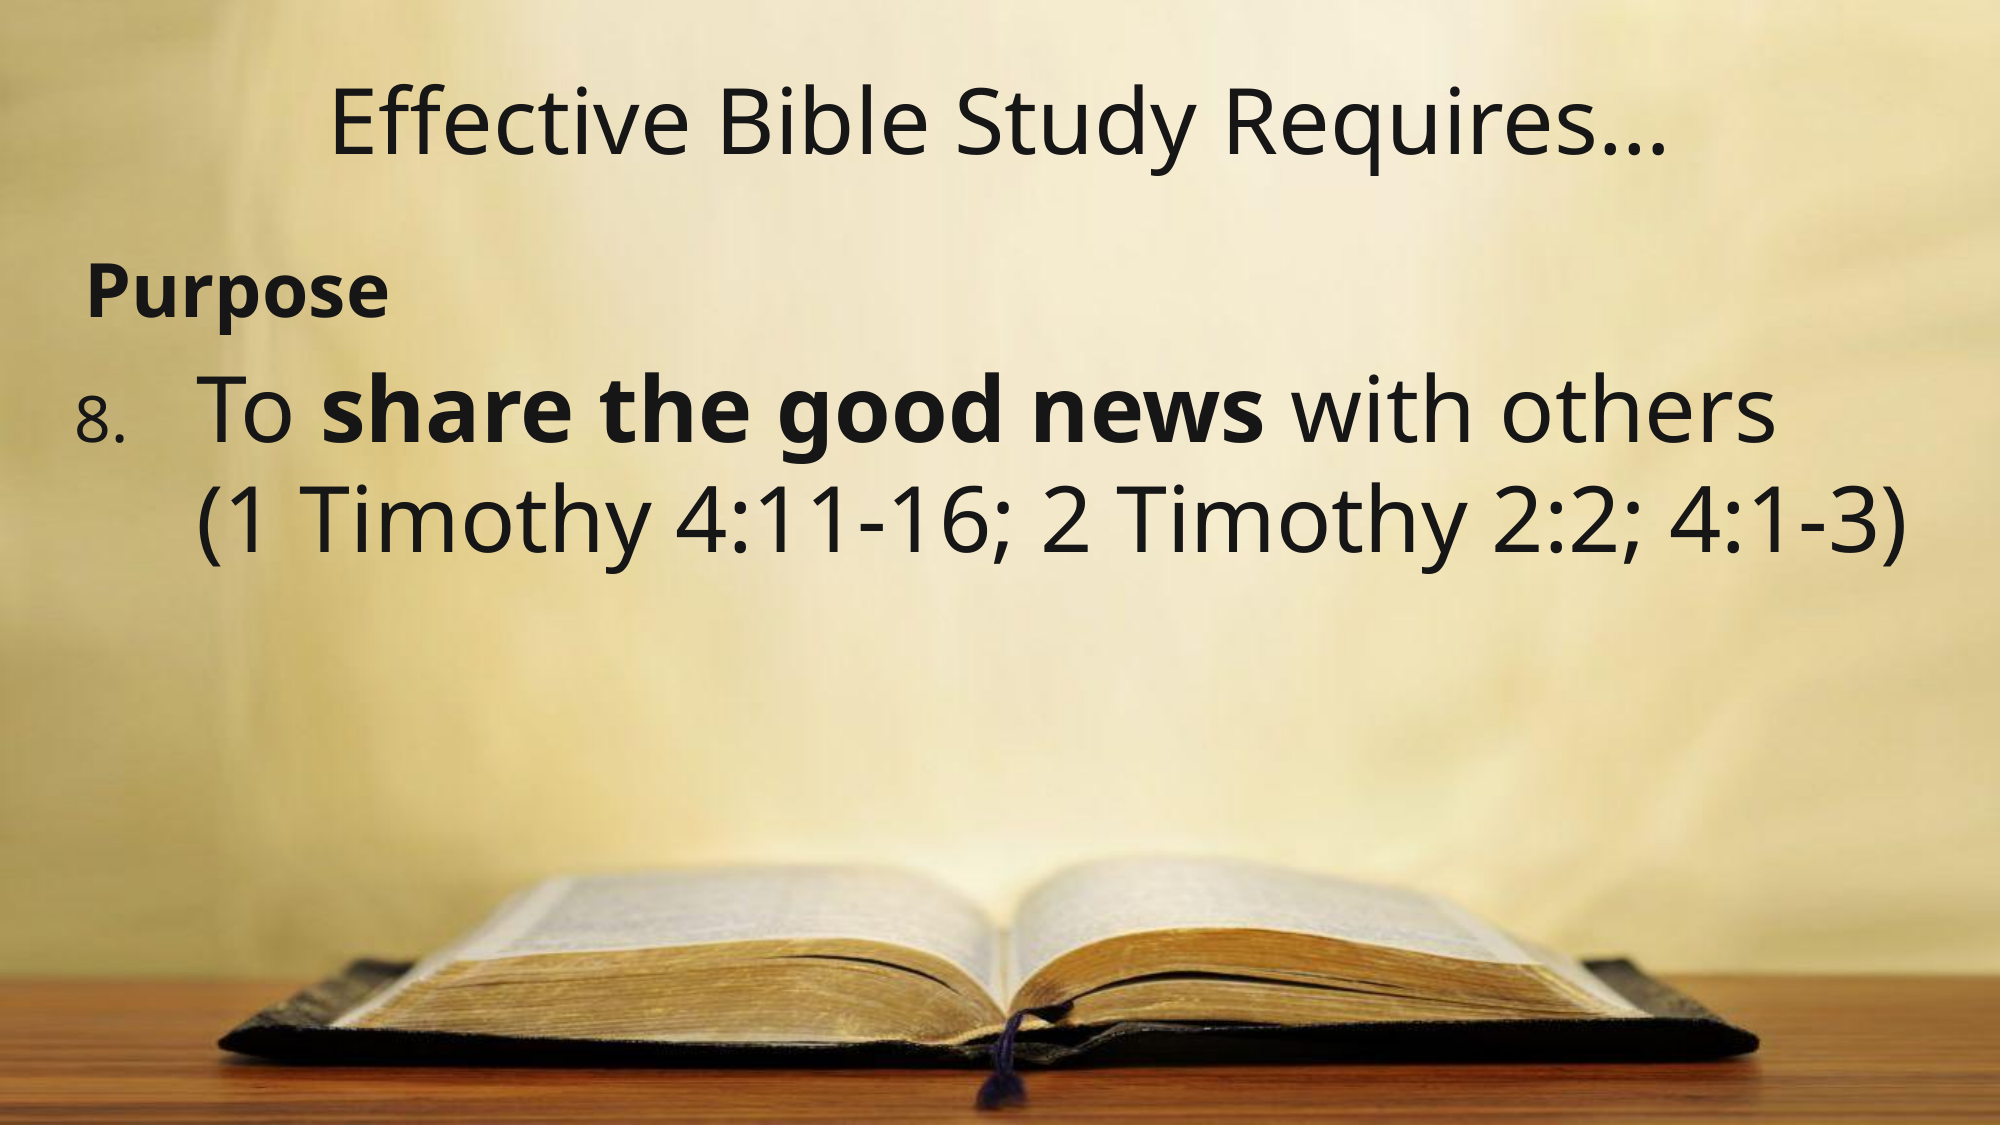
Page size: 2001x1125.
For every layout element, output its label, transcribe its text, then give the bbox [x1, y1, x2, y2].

picture [0, 0, 2000, 1125]
list Purpose To share the good news with others (1 Timothy 4:11-16; 2 Timothy 2:2; 4:1-3) [49, 234, 1963, 1088]
title Effective Bible Study Requires… [174, 0, 1826, 234]
